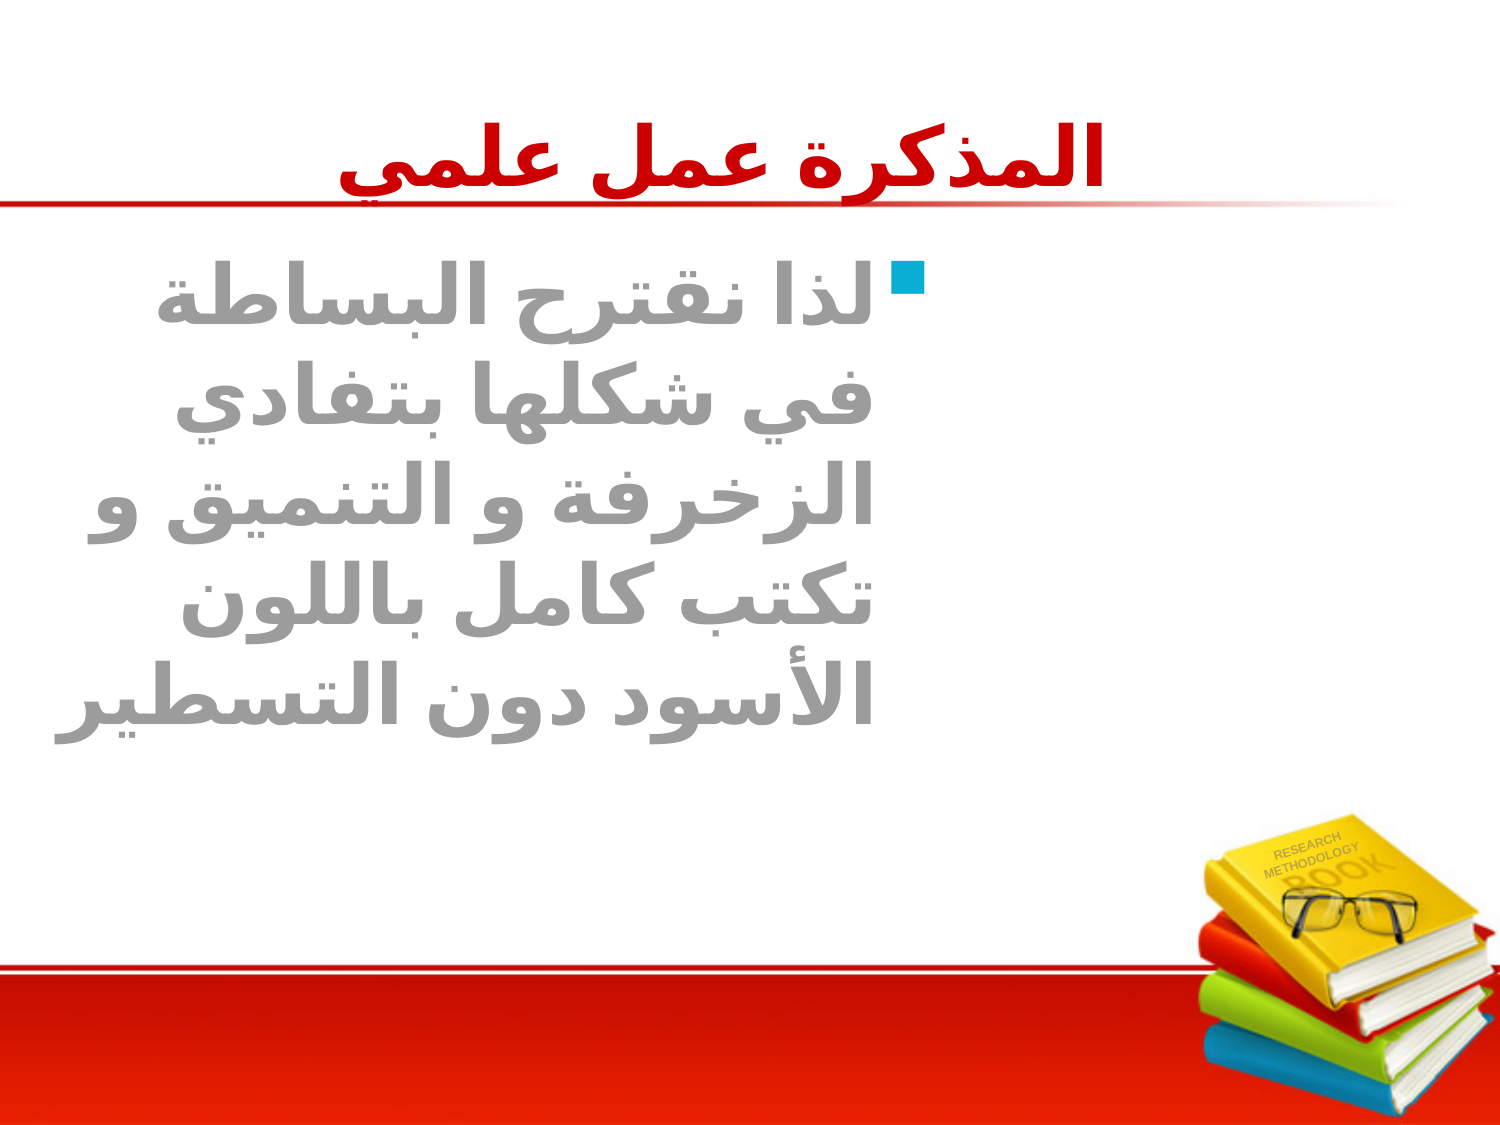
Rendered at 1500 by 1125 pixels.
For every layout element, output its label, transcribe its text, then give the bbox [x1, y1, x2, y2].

title المذكرة عمل علمي [101, 53, 1365, 253]
picture [0, 0, 1500, 1125]
text_box RESEARCH METHODOLOGY [1119, 775, 1500, 931]
text_box لذا نقترح البساطة في شكلها بتفادي الزخرفة و التنميق و تكتب كامل باللون الأسود دون التسطير [28, 234, 950, 749]
